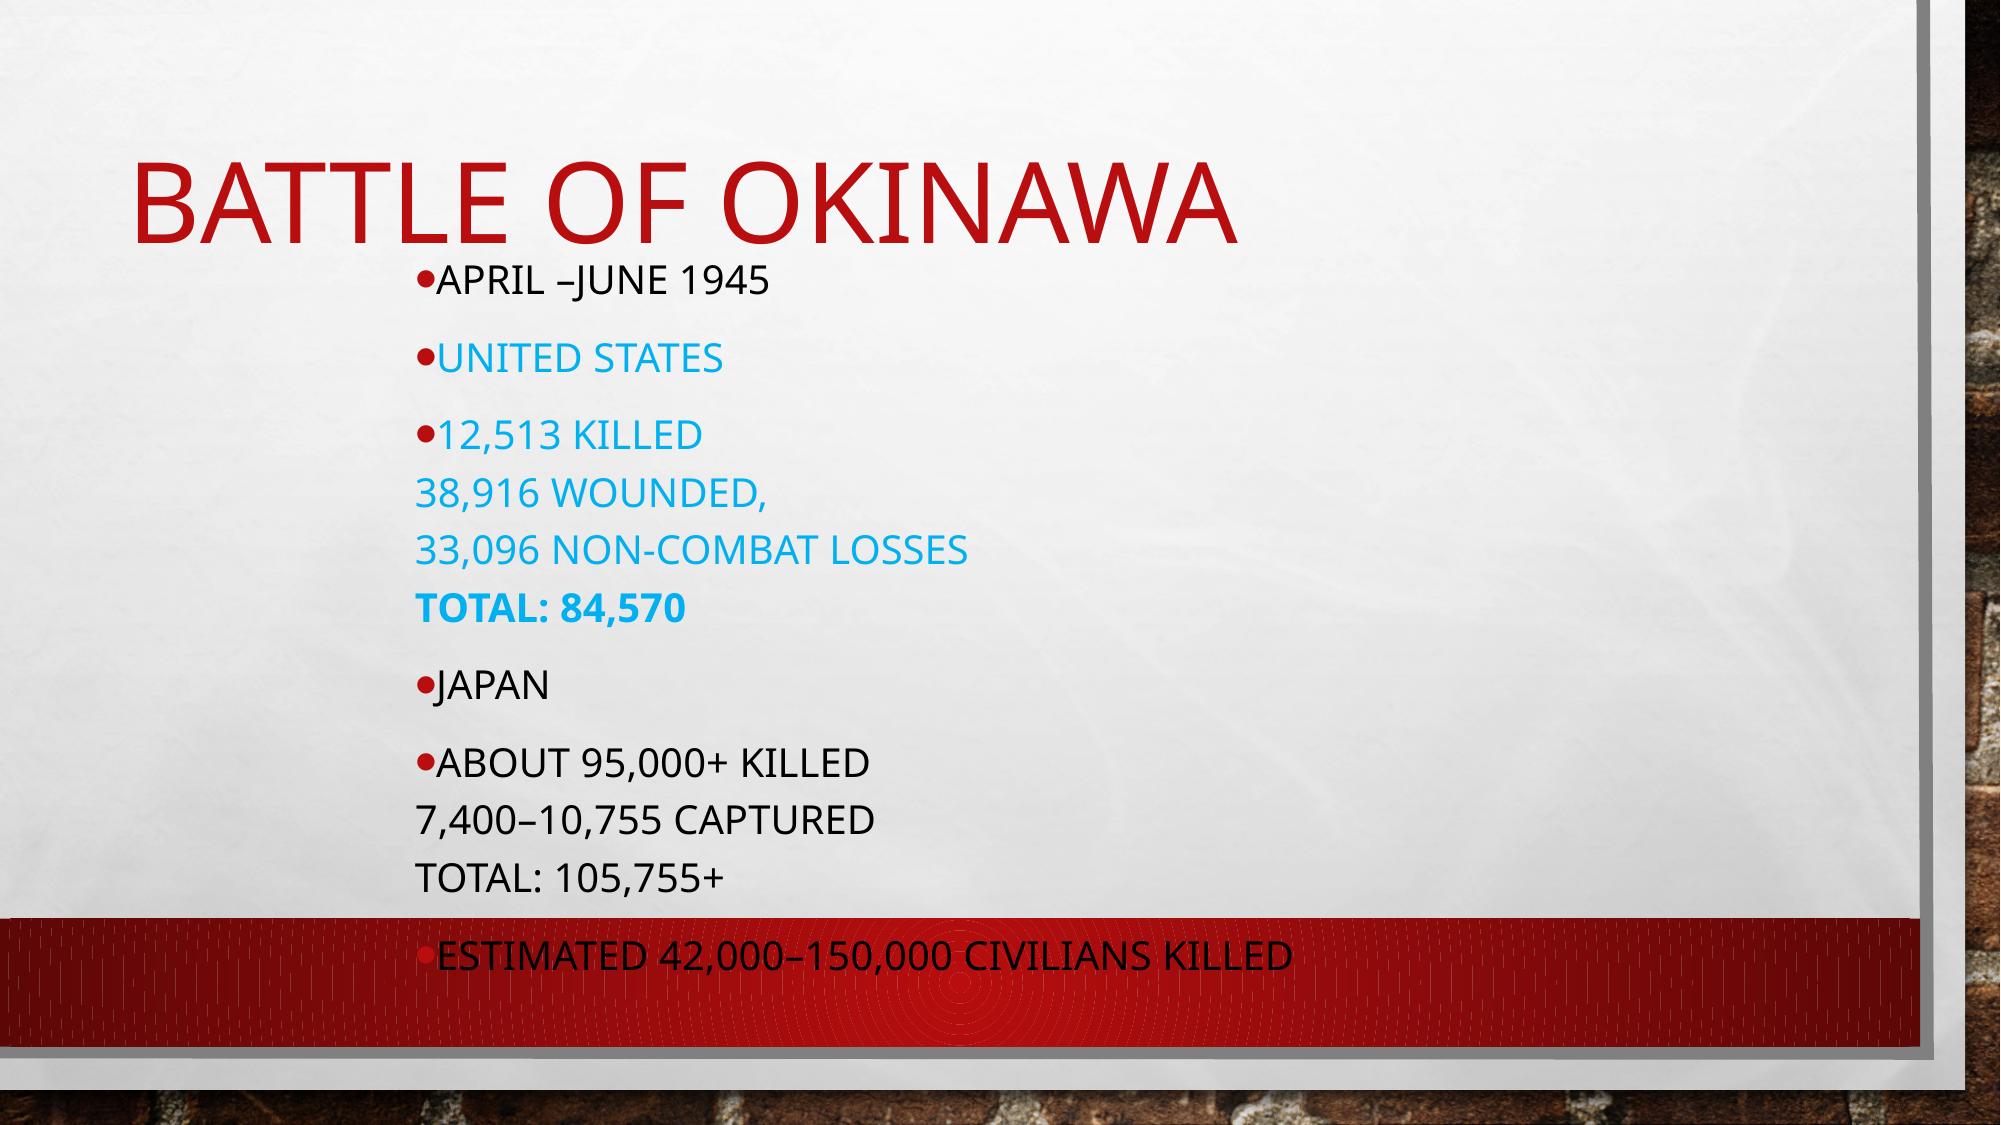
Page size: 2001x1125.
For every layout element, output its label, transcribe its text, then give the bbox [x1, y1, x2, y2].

title Battle of Okinawa [112, 112, 1818, 302]
list April –June 1945 United States 12,513 killed 38,916 wounded, 33,096 non-combat losses Total: 84,570 Japan About 95,000+ killed 7,400–10,755 captured Total: 105,755+ Estimated 42,000–150,000 civilians killed [399, 237, 1675, 988]
picture [0, 0, 2000, 1125]
